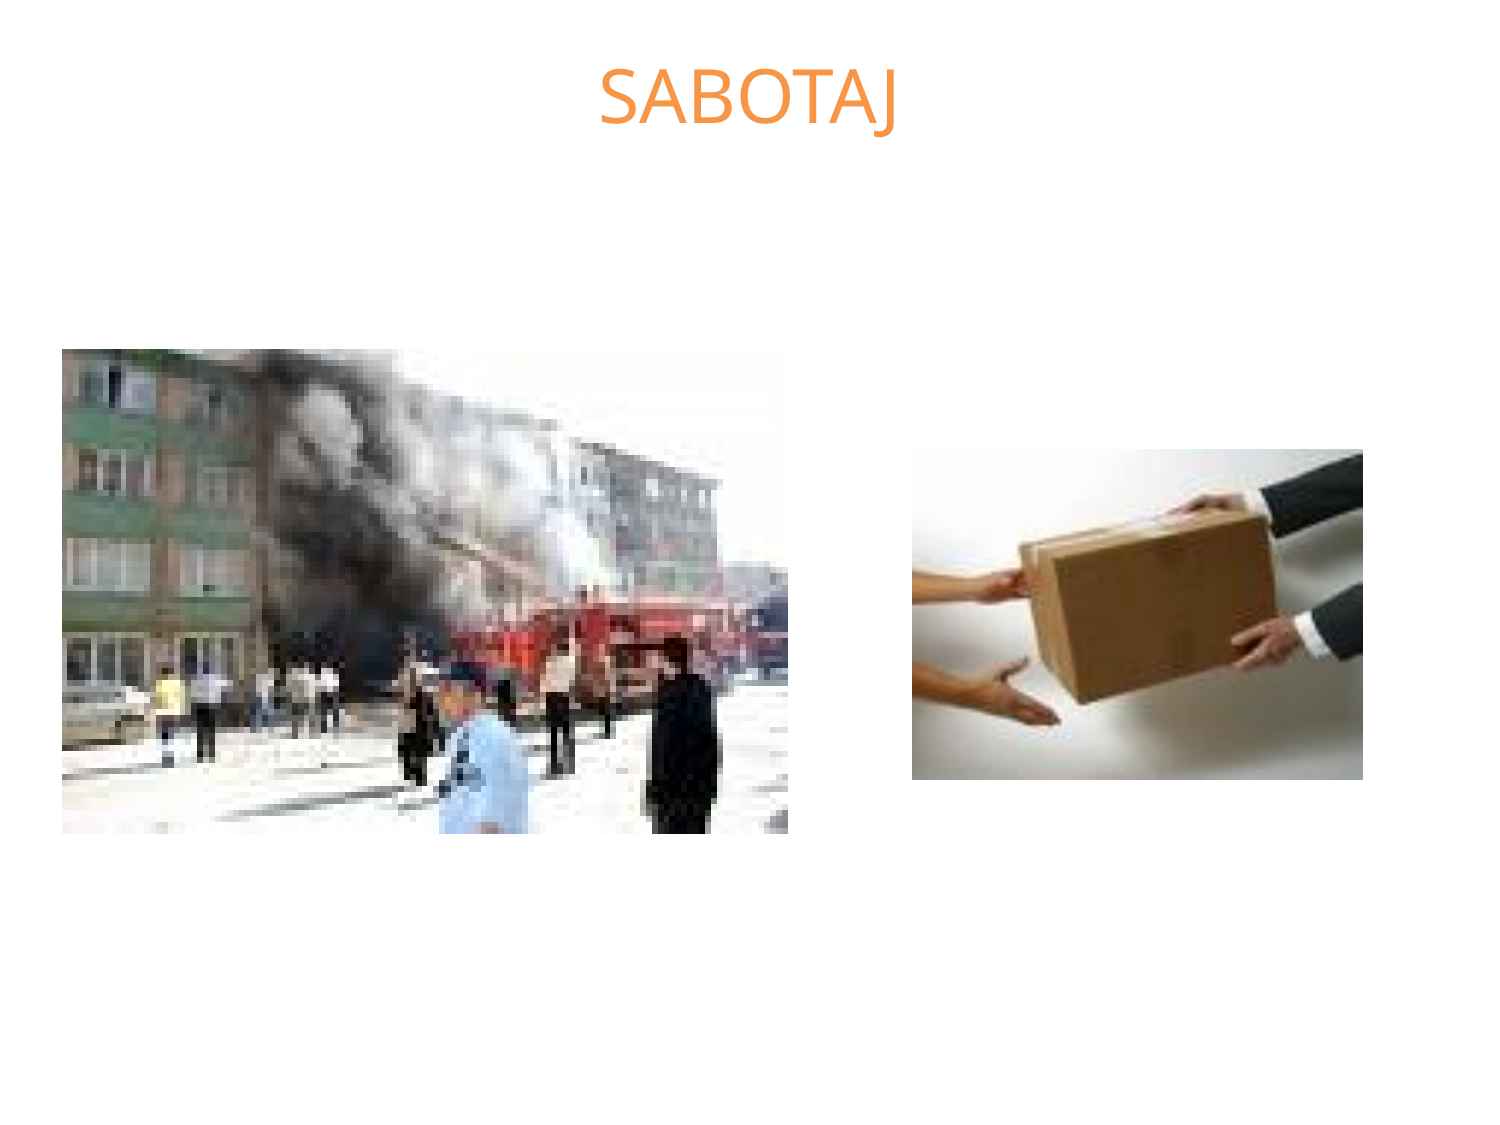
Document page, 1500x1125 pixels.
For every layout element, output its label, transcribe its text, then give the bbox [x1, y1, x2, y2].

title SABOTAJ [75, 0, 1425, 188]
picture [62, 349, 788, 834]
picture [912, 449, 1363, 781]
